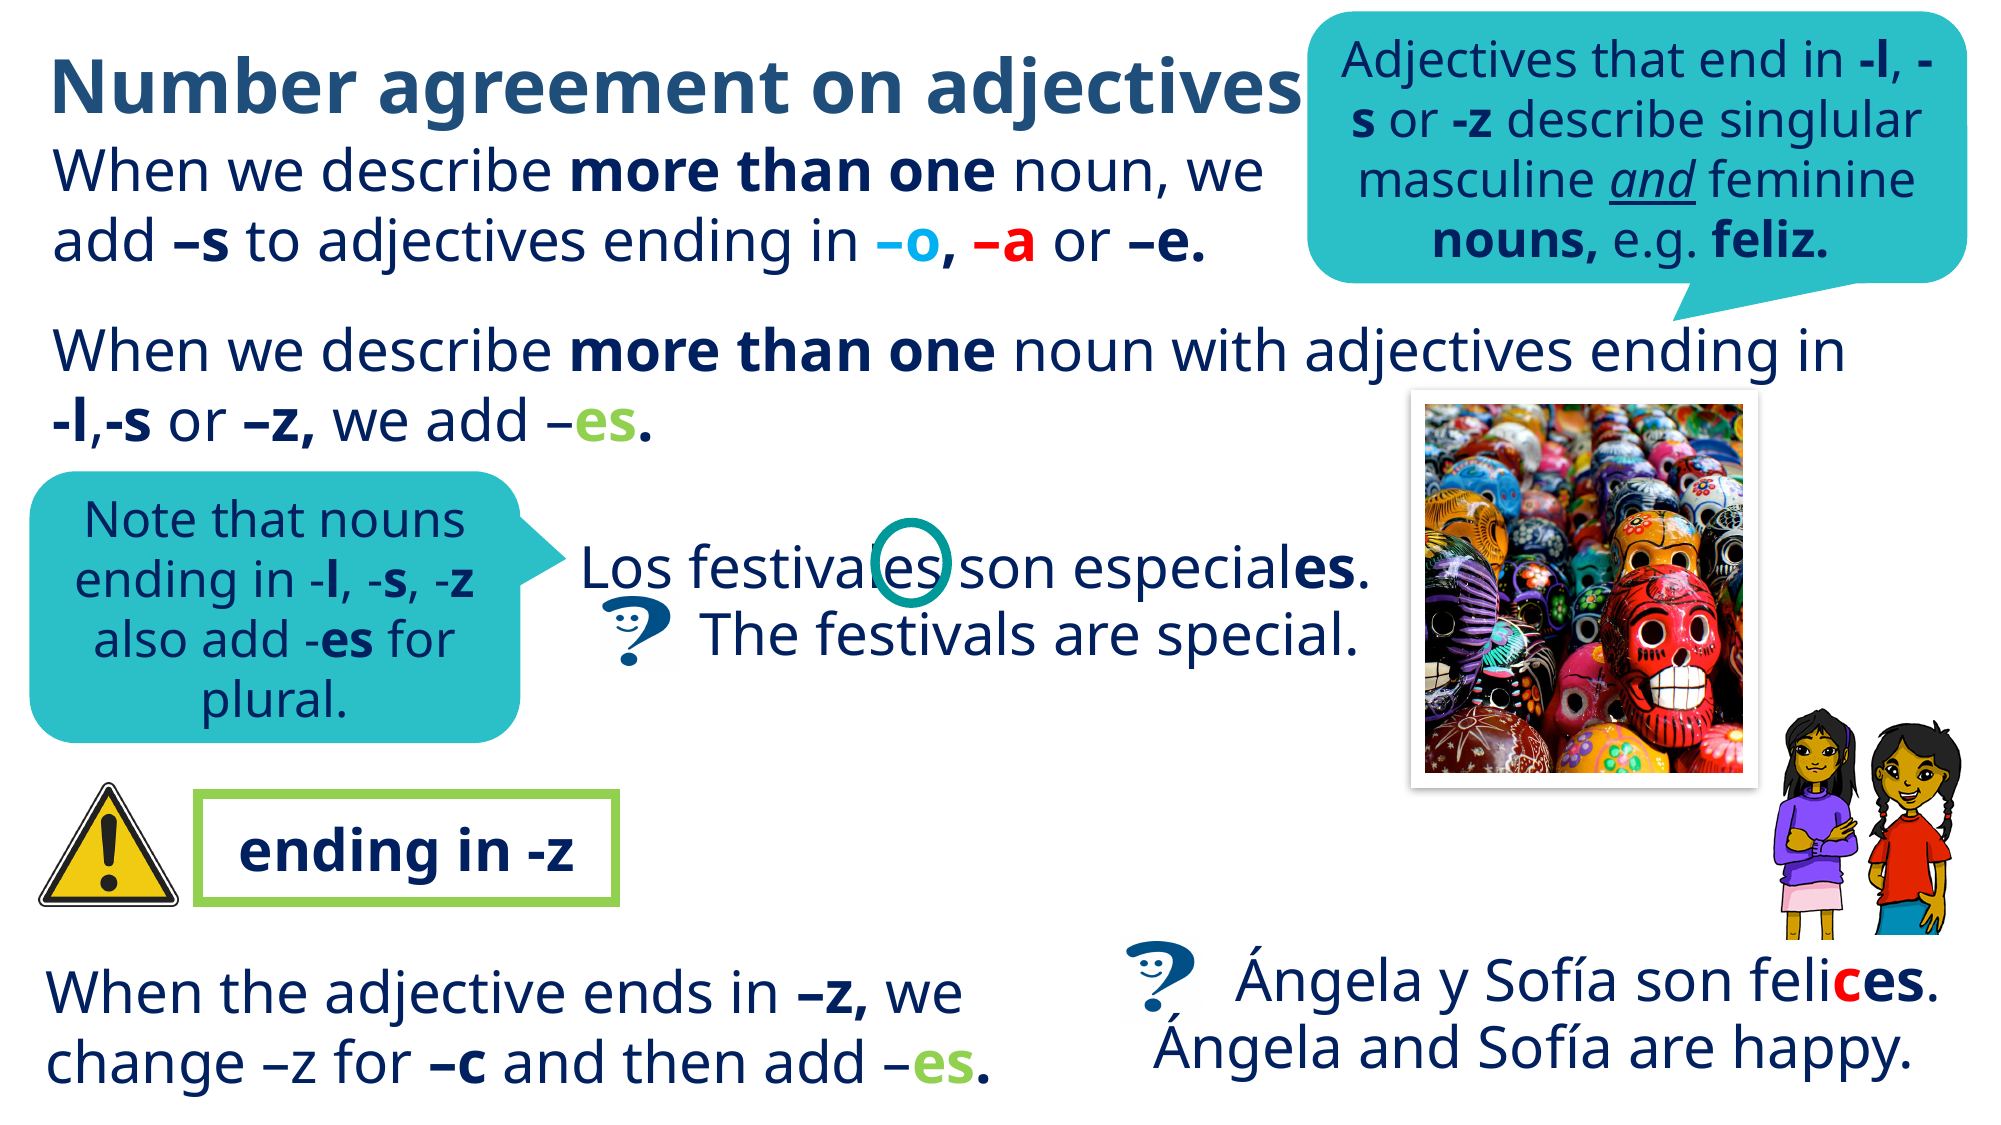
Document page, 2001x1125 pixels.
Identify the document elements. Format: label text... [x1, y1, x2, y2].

text_box When we describe more than one noun, we add –s to adjectives ending in –o, –a or –e. [38, 125, 1336, 281]
text_box Adjectives that end in -l, -s or -z describe singlular masculine and feminine nouns, e.g. feliz. [1307, 11, 1968, 322]
text_box Ángela y Sofía son felices. [1220, 935, 2000, 1021]
text_box Ángela and Sofía are happy. [1138, 1002, 2000, 1088]
picture [595, 590, 679, 677]
text_box ending in -z [197, 793, 617, 903]
picture [1425, 404, 1744, 774]
text_box When the adjective ends in –z, we change –z for –c and then add –es. [30, 947, 1099, 1103]
picture [1763, 702, 1967, 940]
text_box When we describe more than one noun with adjectives ending in -l,-s or –z, we add –es. [38, 306, 1967, 461]
text_box Los festivales son especiales. [564, 522, 1405, 608]
picture [1748, 12, 1967, 232]
text_box [873, 521, 949, 605]
picture [1119, 935, 1203, 1023]
text_box The festivals are special. [684, 608, 1405, 675]
title Number agreement on adjectives [33, 20, 1325, 147]
picture [38, 782, 179, 907]
text_box Note that nouns ending in -l, -s, -z also add -es for plural. [29, 471, 567, 744]
